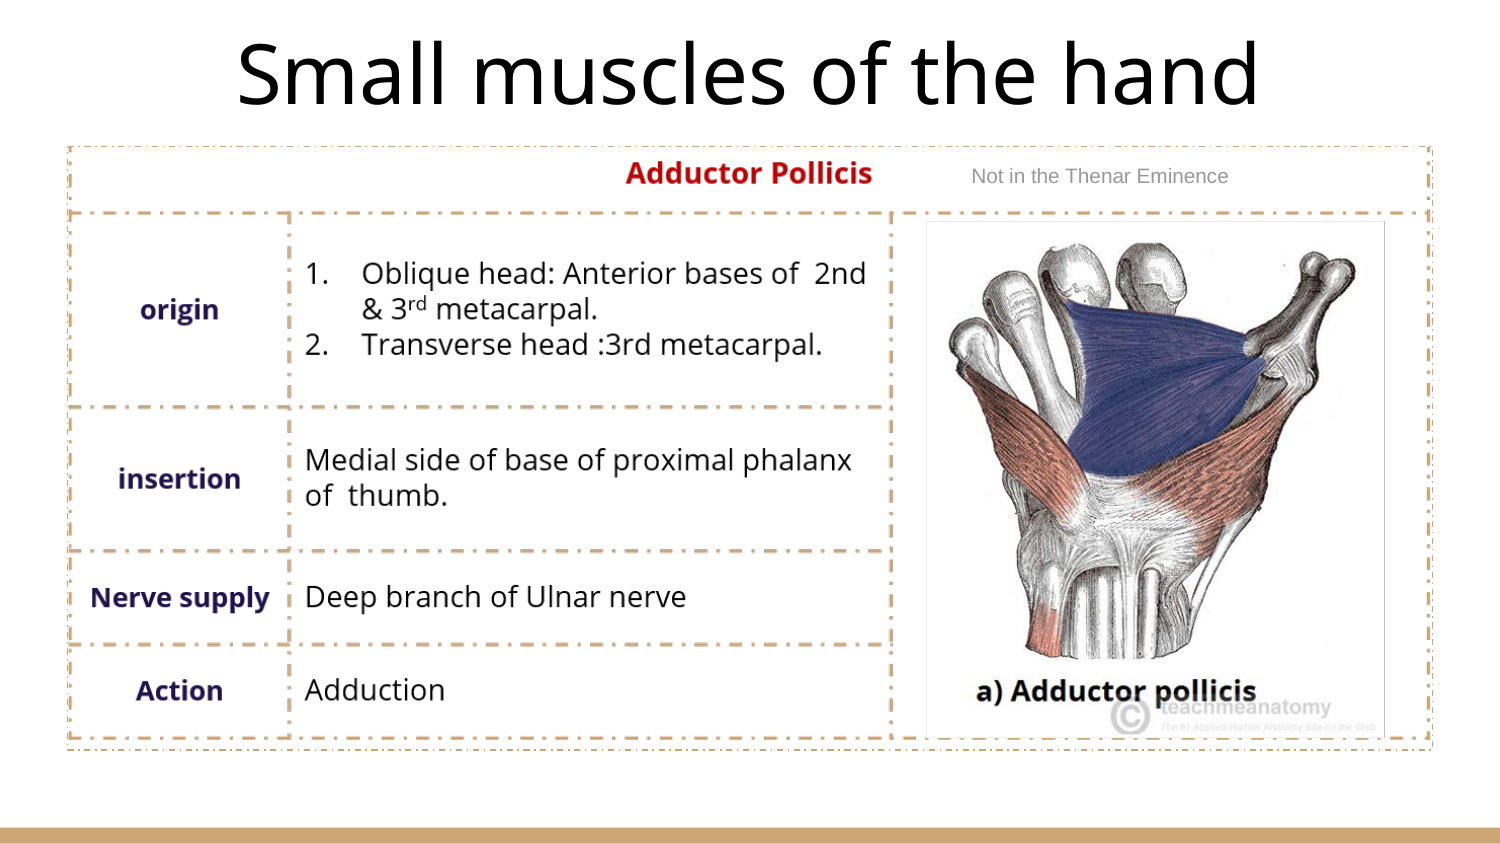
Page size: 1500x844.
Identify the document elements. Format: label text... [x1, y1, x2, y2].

picture [68, 147, 1432, 750]
text_box Small muscles of the hand [52, 0, 1446, 137]
